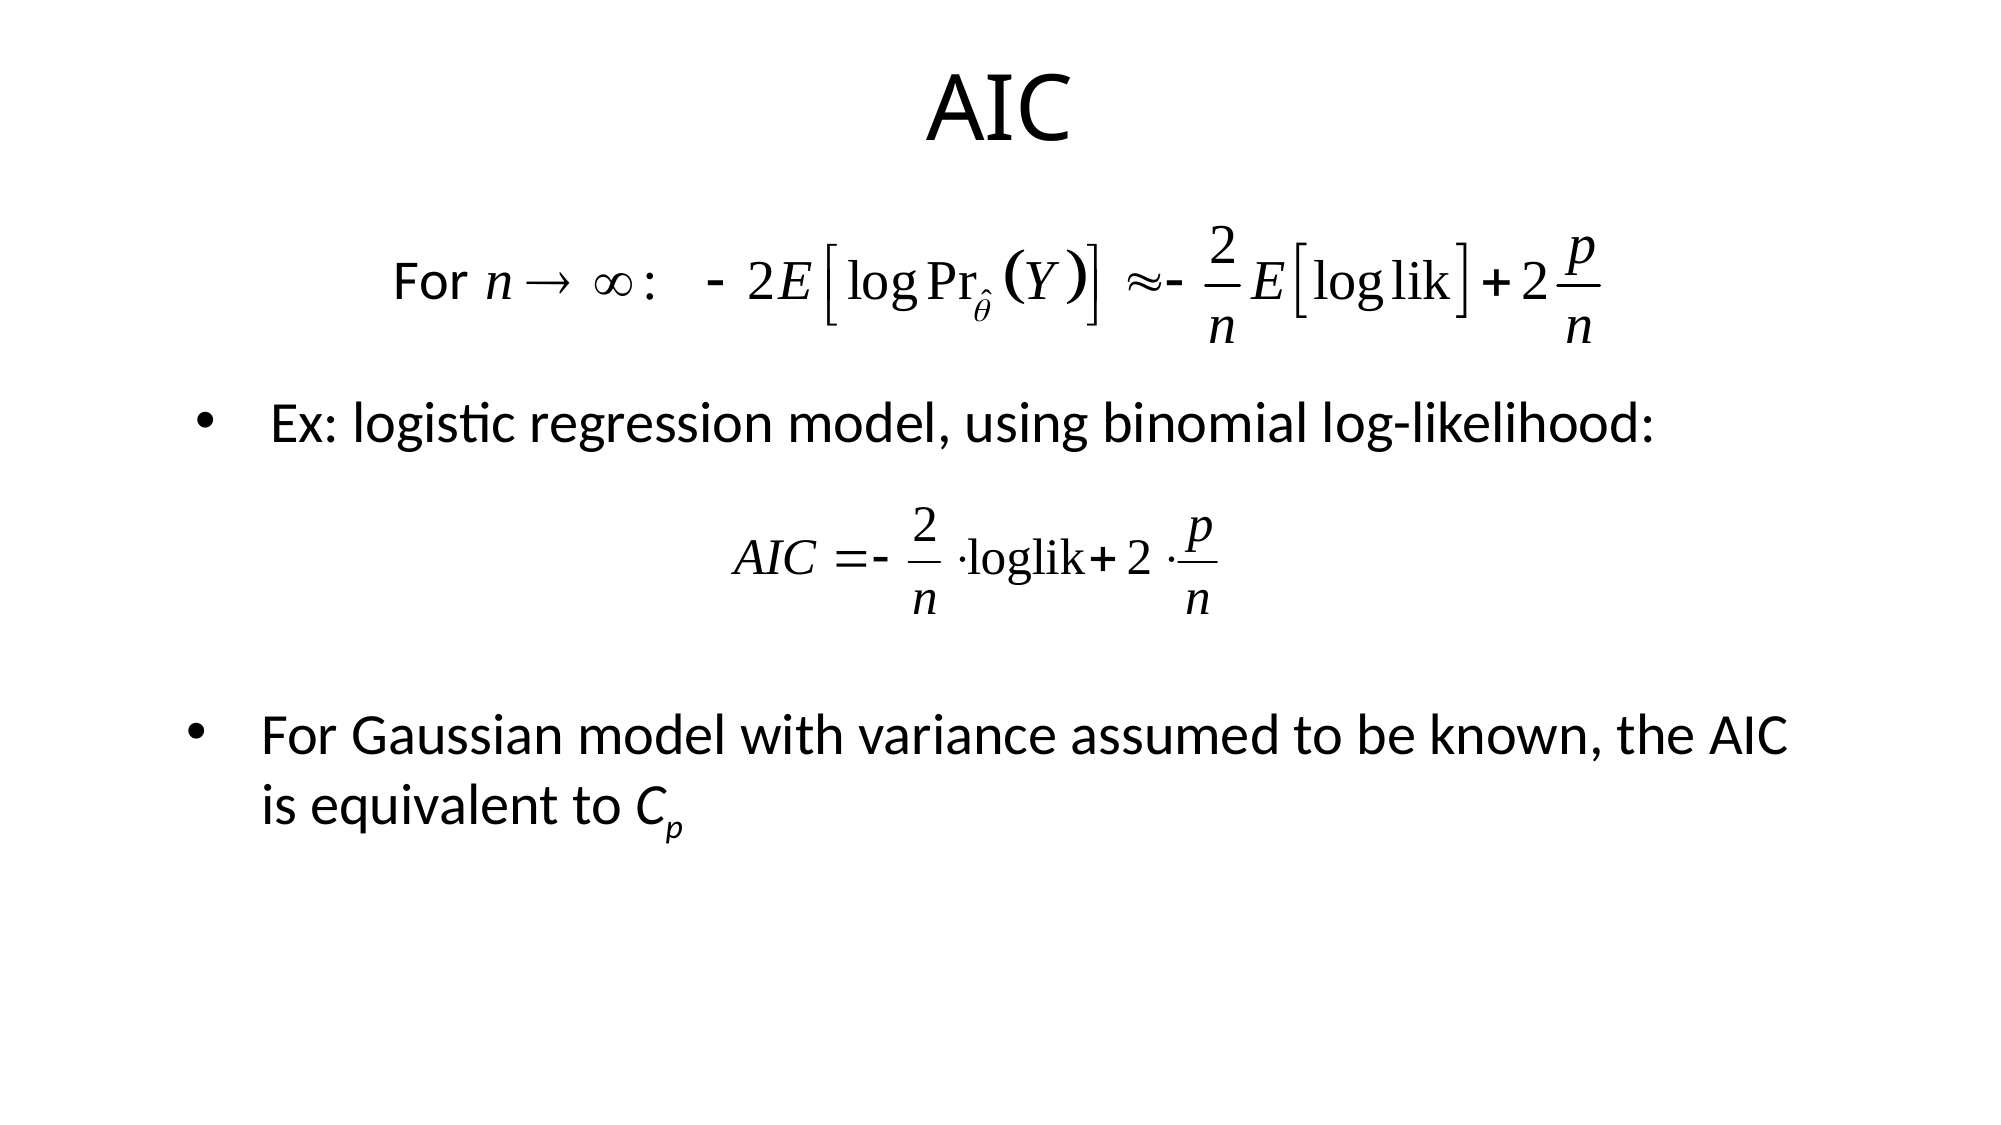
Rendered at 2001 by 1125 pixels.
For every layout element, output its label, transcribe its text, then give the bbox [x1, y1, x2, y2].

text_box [720, 487, 1228, 631]
text_box Ex: logistic regression model, using binomial log-likelihood: [180, 377, 1672, 462]
title AIC [137, 2, 1863, 220]
text_box For Gaussian model with variance assumed to be known, the AIC is equivalent to Cp [171, 688, 1846, 853]
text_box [388, 210, 1612, 356]
